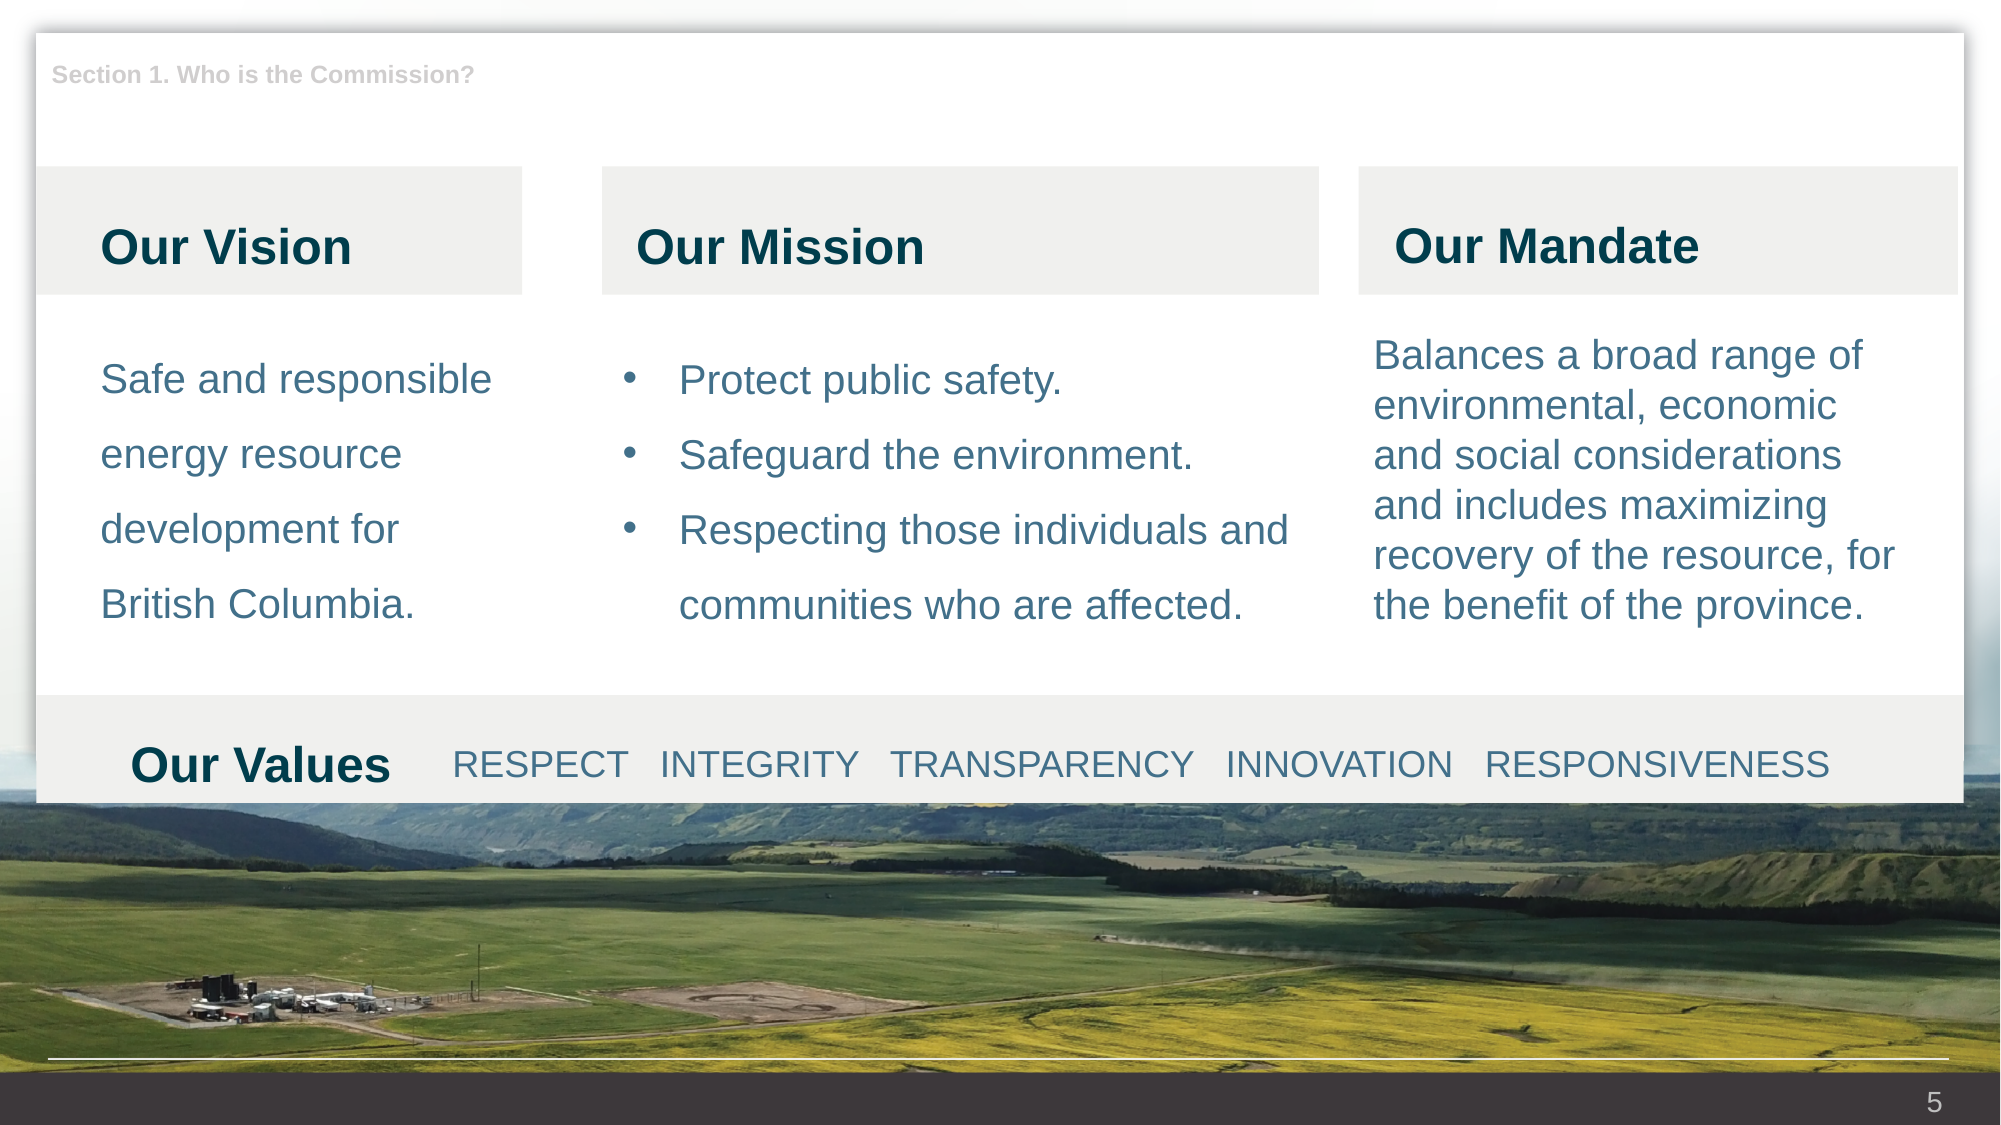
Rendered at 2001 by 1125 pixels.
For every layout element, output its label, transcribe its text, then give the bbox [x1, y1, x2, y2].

text_box 5 [1860, 1054, 1958, 1125]
picture [0, 0, 2001, 1125]
text_box [601, 165, 1320, 296]
text_box Protect public safety. Safeguard the environment. Respecting those individuals and communities who are affected. [607, 320, 1319, 635]
text_box Our Mission [621, 176, 1319, 282]
text_box Section 1. Who is the Commission? [36, 36, 622, 97]
text_box Safe and responsible energy resource development for British Columbia. [85, 319, 533, 635]
text_box Our Vision [85, 177, 404, 283]
text_box [35, 165, 523, 296]
text_box Our Mandate [1379, 175, 2000, 281]
text_box RESPECT INTEGRITY TRANSPARENCY INNOVATION RESPONSIVENESS [437, 709, 1958, 793]
text_box [1358, 165, 1959, 296]
text_box Our Values [115, 695, 428, 800]
text_box Balances a broad range of environmental, economic and social considerations and includes maximizing recovery of the resource, for the benefit of the province. [1358, 320, 1918, 635]
text_box [35, 694, 1965, 804]
